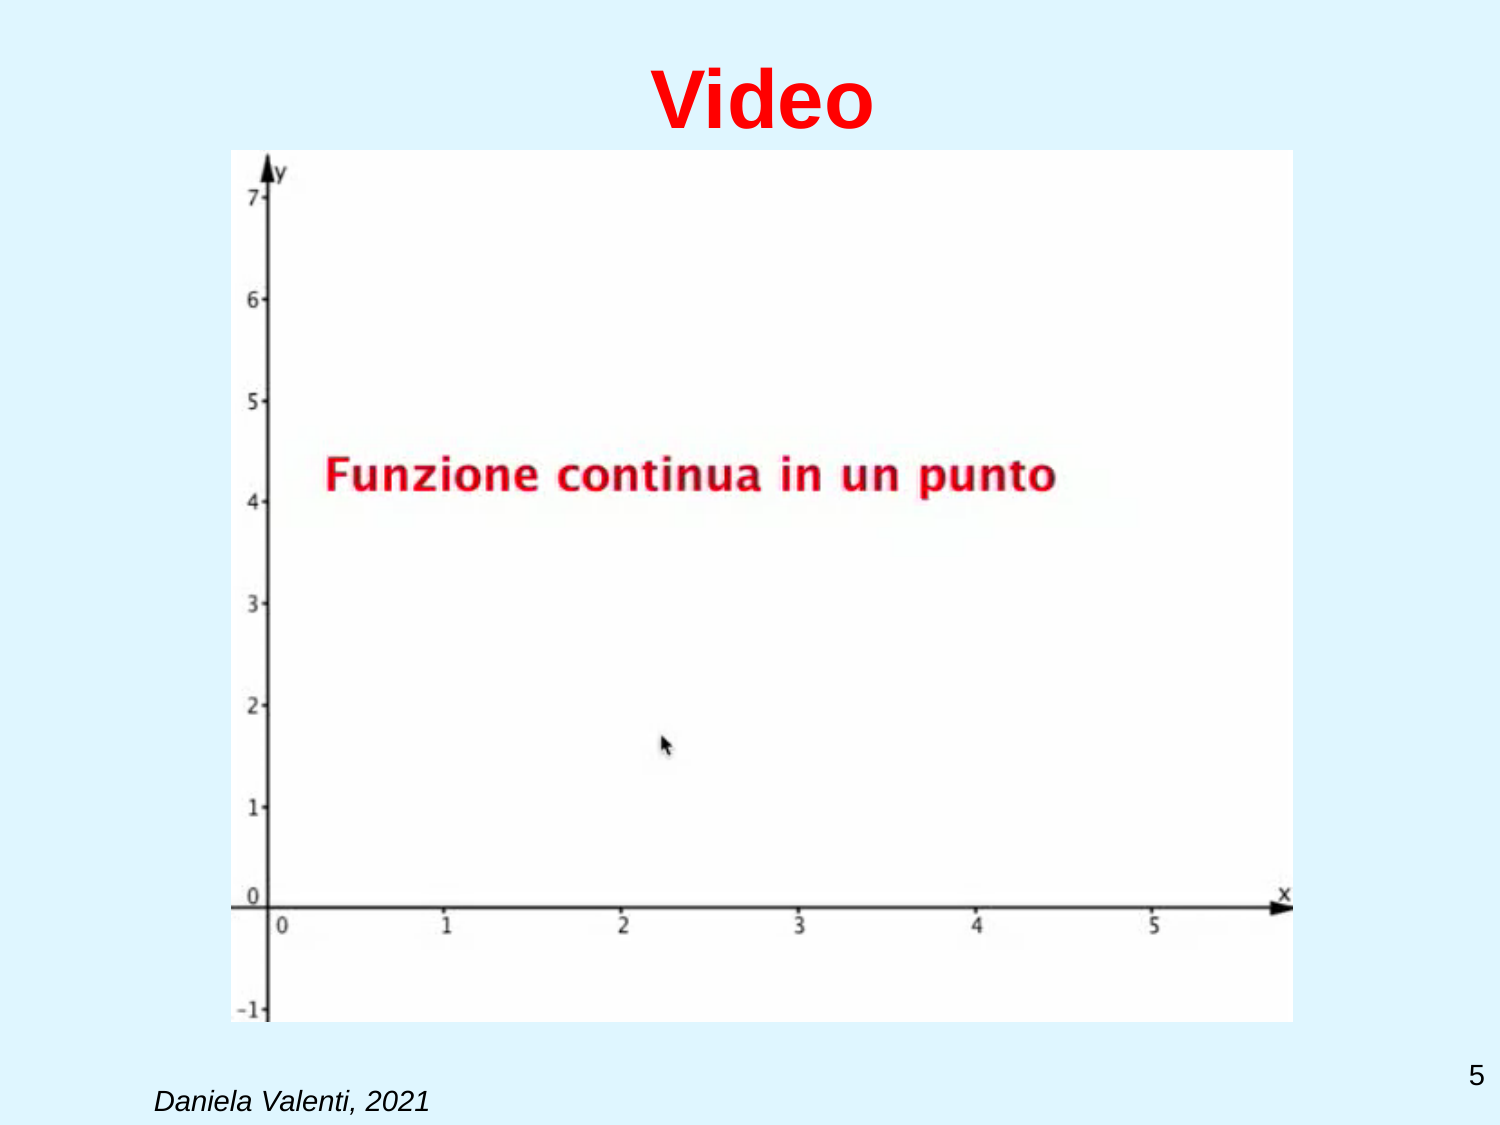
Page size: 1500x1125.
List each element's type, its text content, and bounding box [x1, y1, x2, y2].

slide_number 5 [1424, 1048, 1500, 1125]
title Video [75, 37, 1450, 150]
footer Daniela Valenti, 2021 [0, 1074, 585, 1125]
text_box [229, 149, 1294, 1023]
